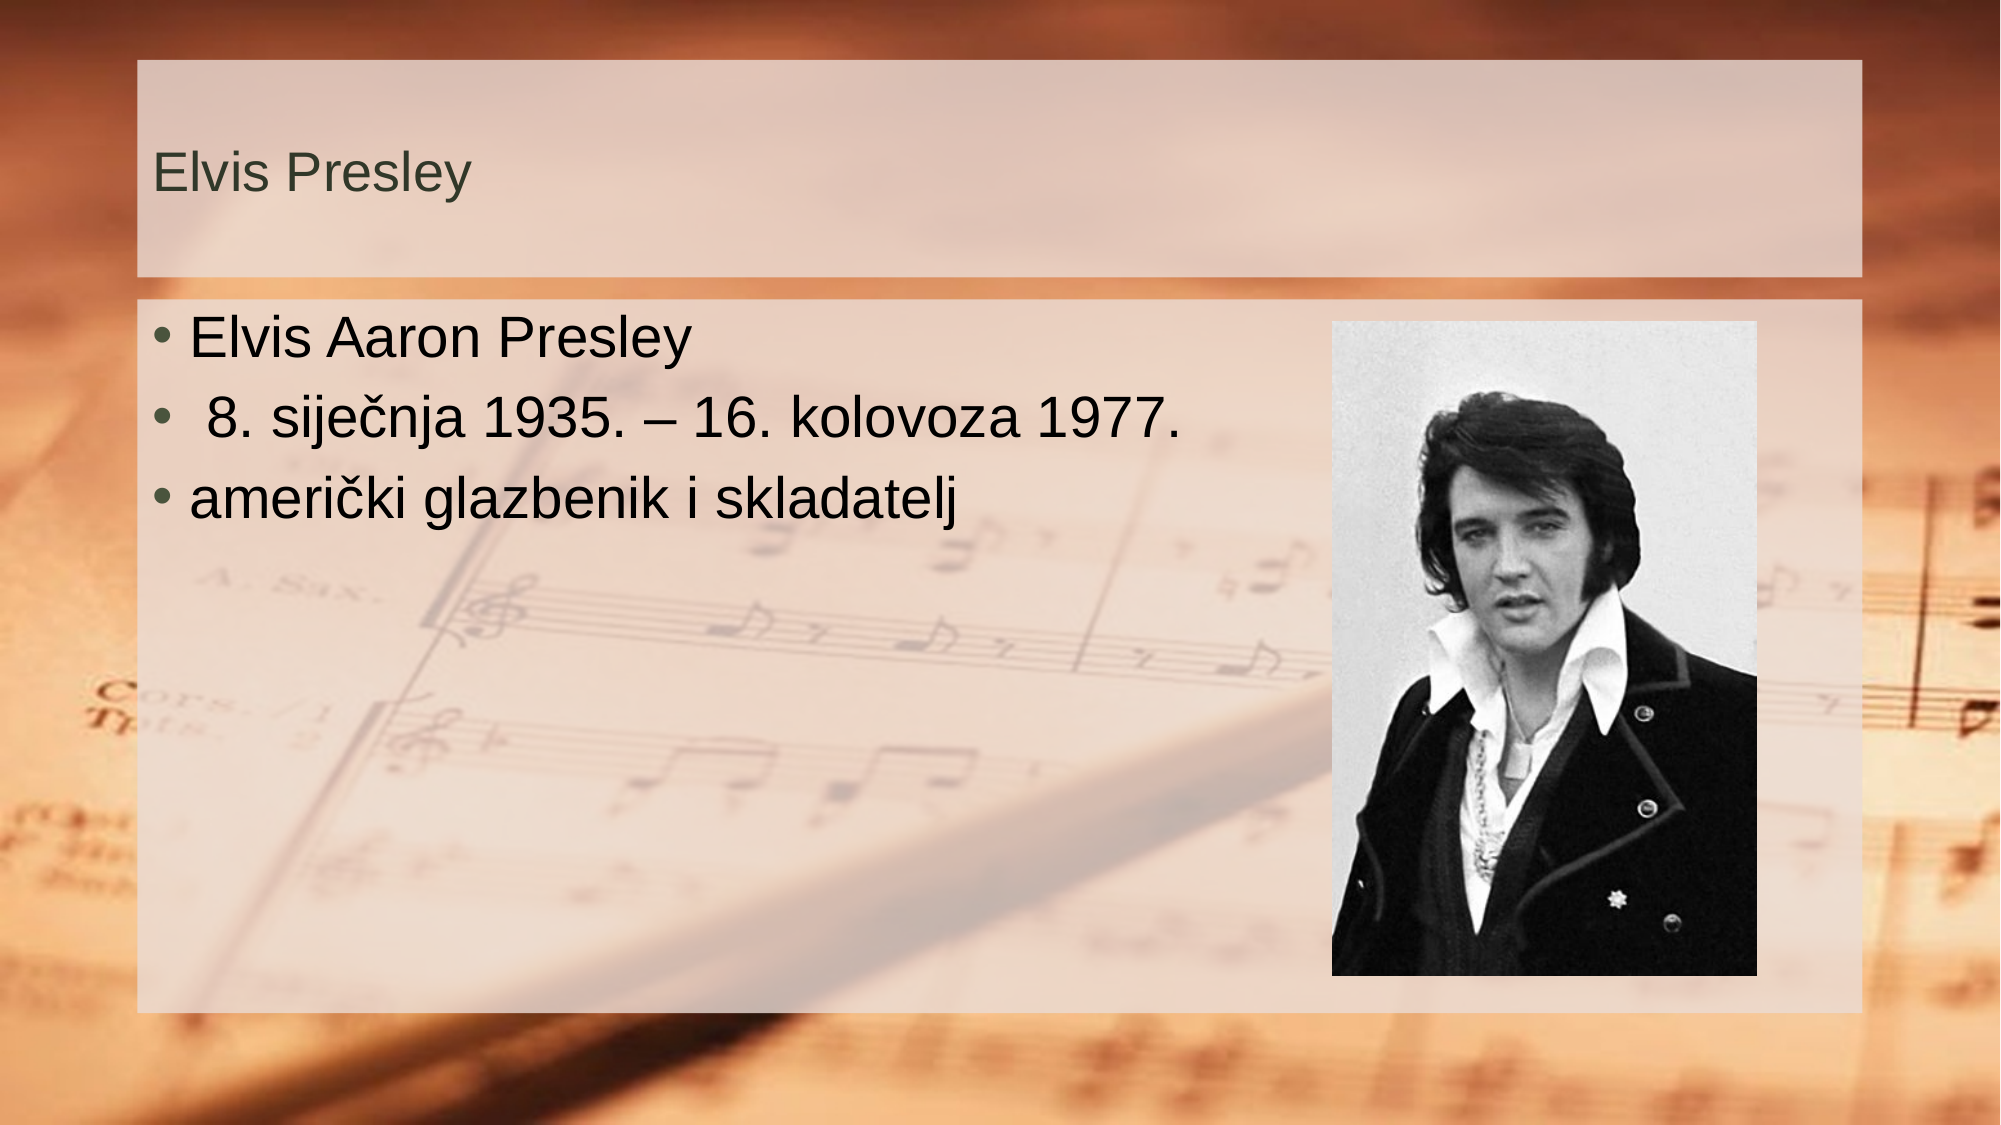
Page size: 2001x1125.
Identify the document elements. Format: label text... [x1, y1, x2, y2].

picture [0, 0, 2001, 1125]
list Elvis Aaron Presley 8. siječnja 1935. – 16. kolovoza 1977. američki glazbenik i skladatelj [137, 299, 1863, 1014]
title Elvis Presley [137, 59, 1863, 278]
